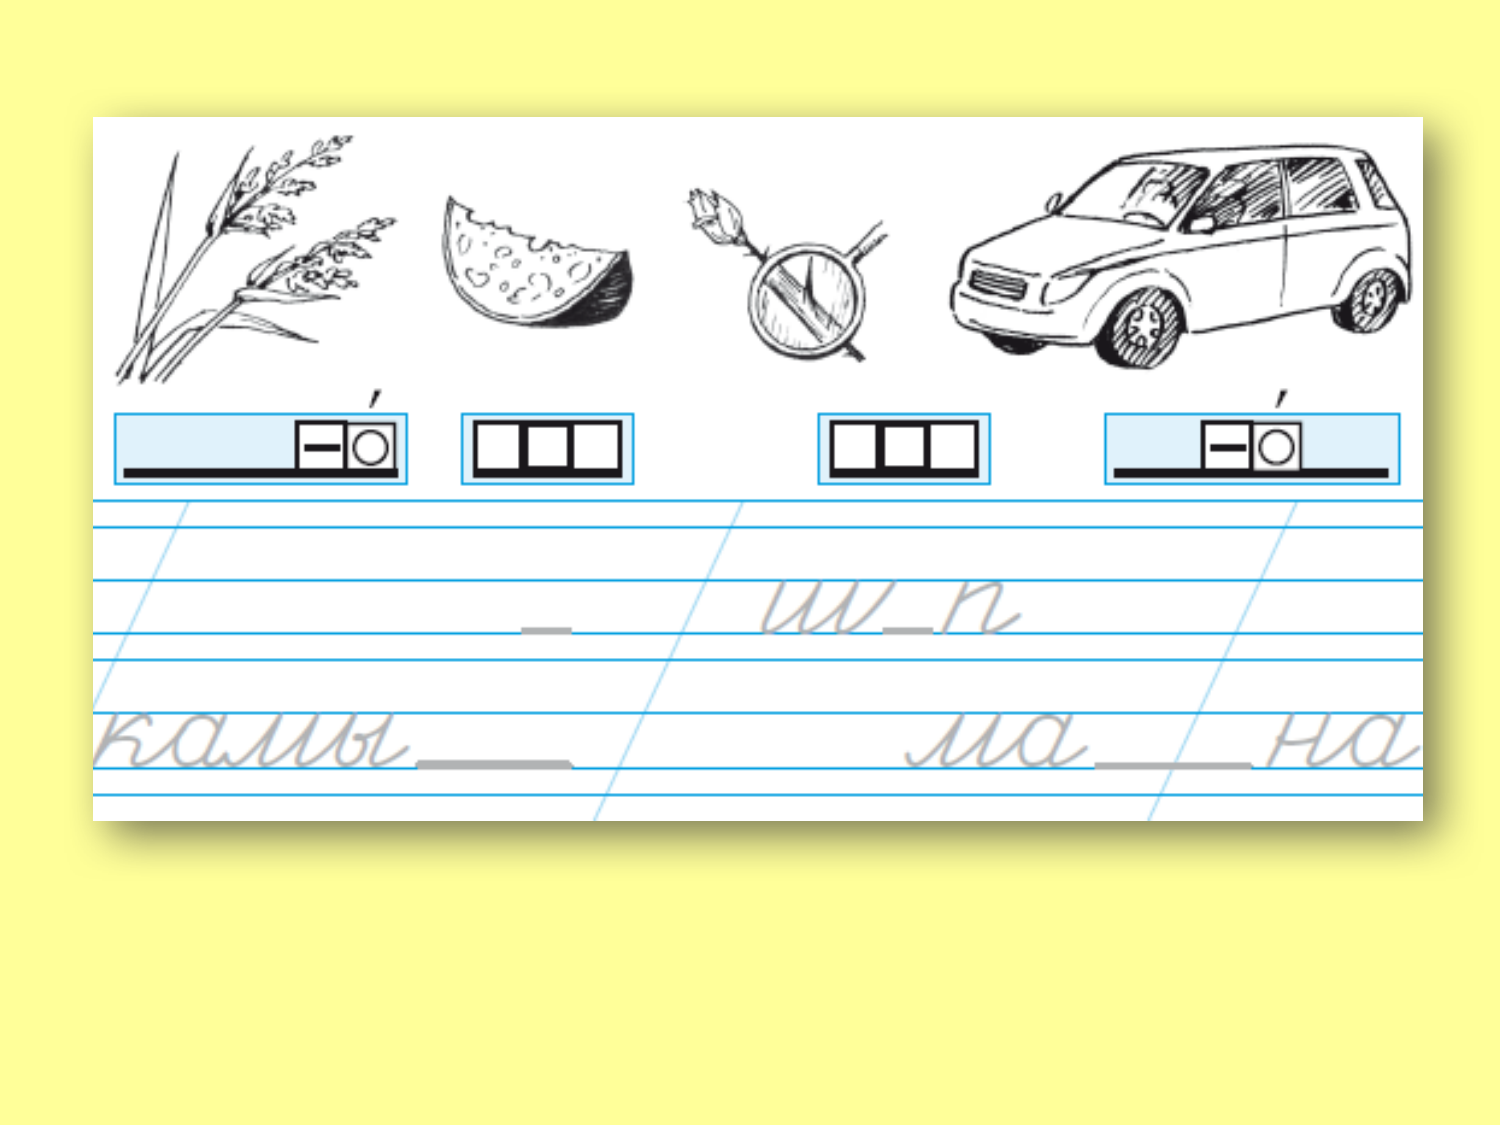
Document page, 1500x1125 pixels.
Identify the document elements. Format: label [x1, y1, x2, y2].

picture [93, 116, 1424, 526]
picture [93, 529, 1424, 821]
